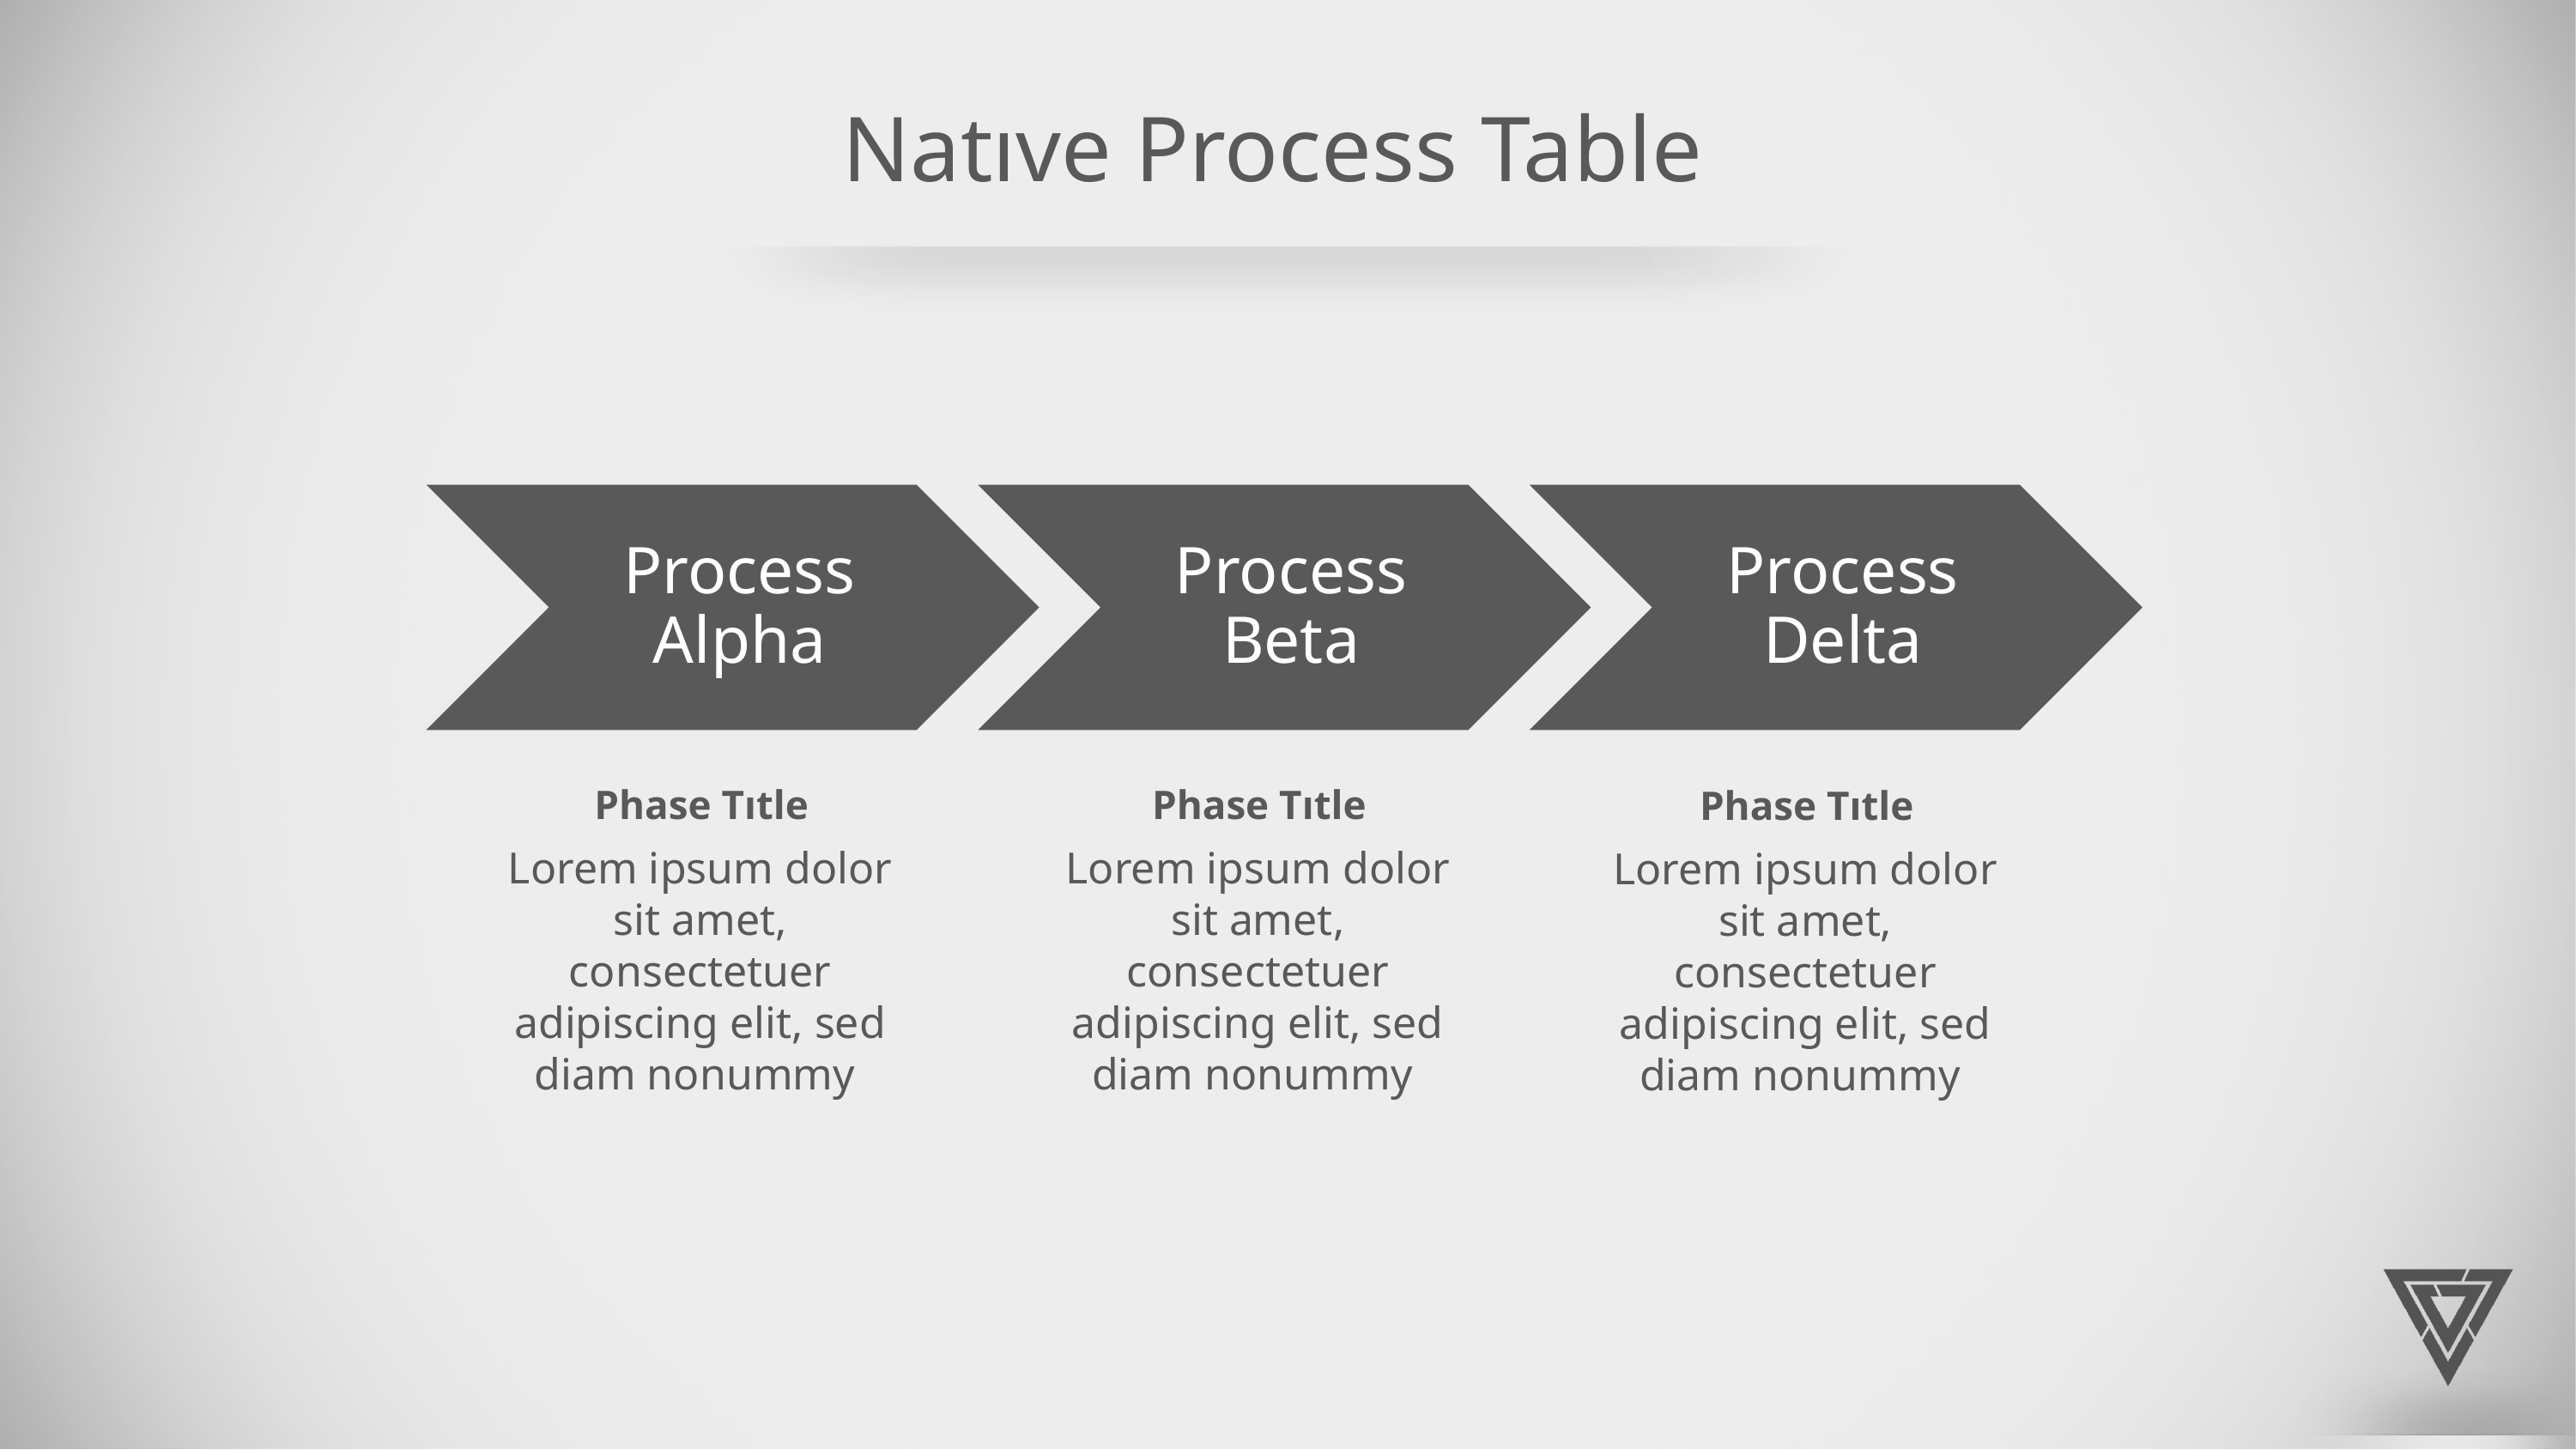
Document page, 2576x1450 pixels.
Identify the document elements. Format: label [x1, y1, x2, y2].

text_box [425, 34, 2143, 1180]
picture [0, 0, 2576, 1449]
